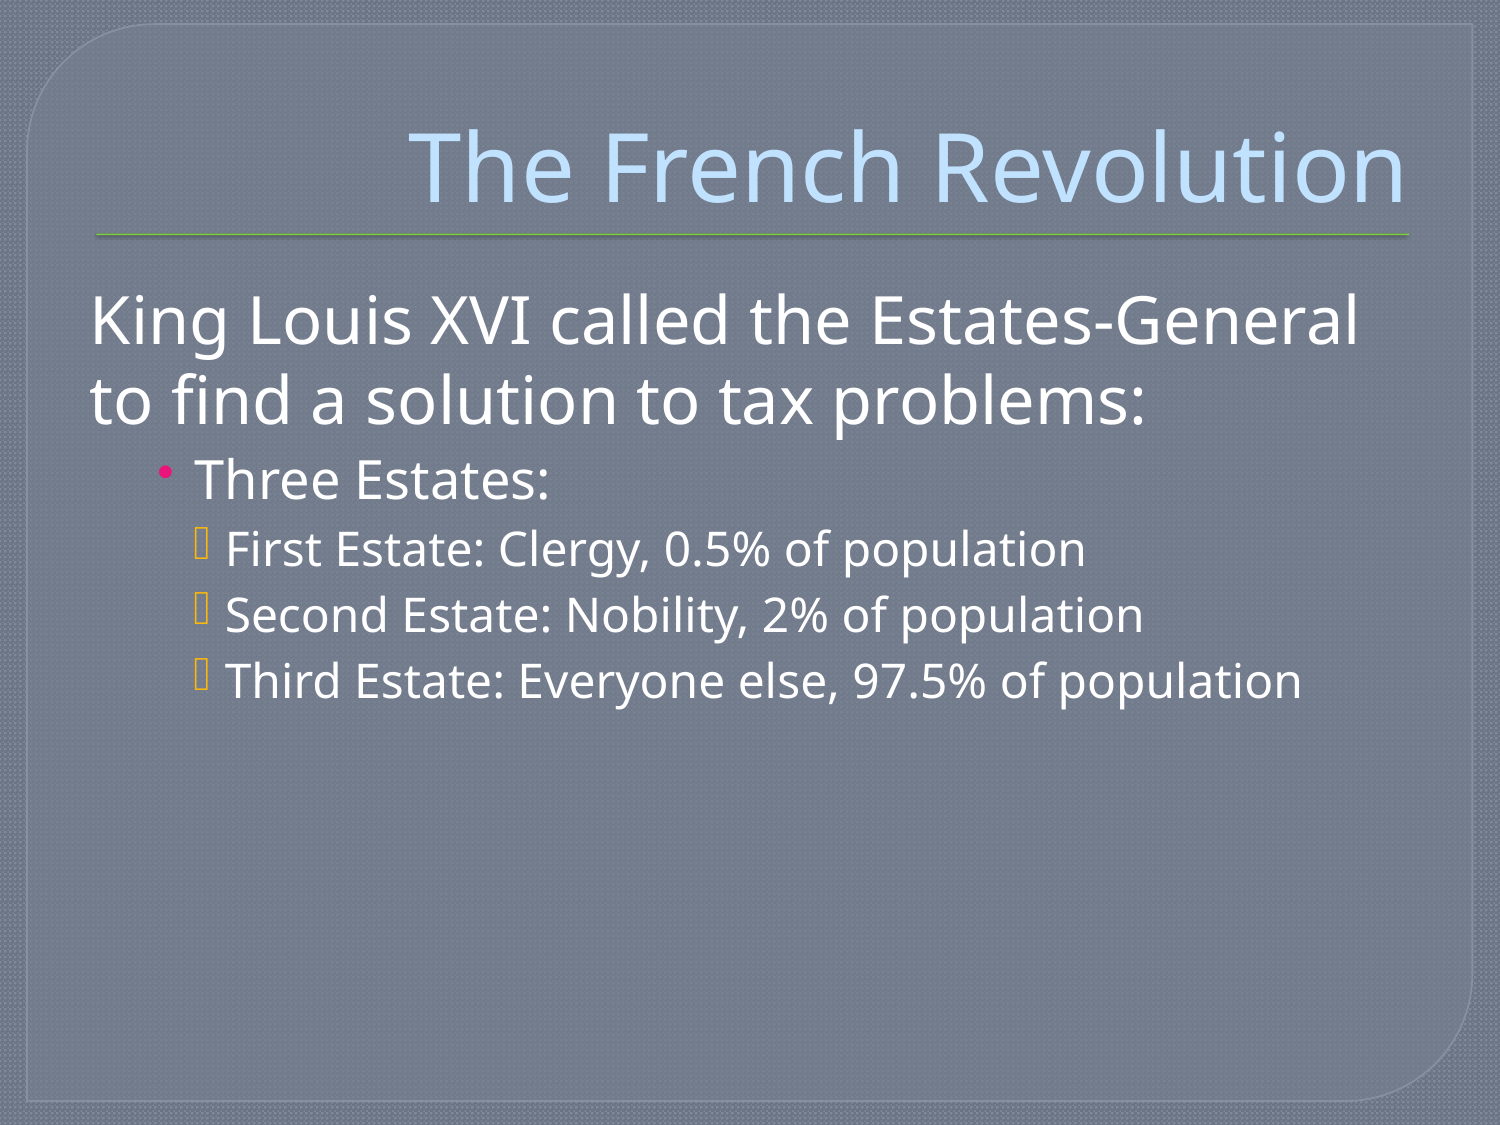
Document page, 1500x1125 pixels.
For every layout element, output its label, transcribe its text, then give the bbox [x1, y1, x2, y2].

title The French Revolution [75, 41, 1425, 230]
list King Louis XVI called the Estates-General to find a solution to tax problems: Three Estates: First Estate: Clergy, 0.5% of population Second Estate: Nobility, 2% of population Third Estate: Everyone else, 97.5% of population [75, 270, 1425, 1013]
